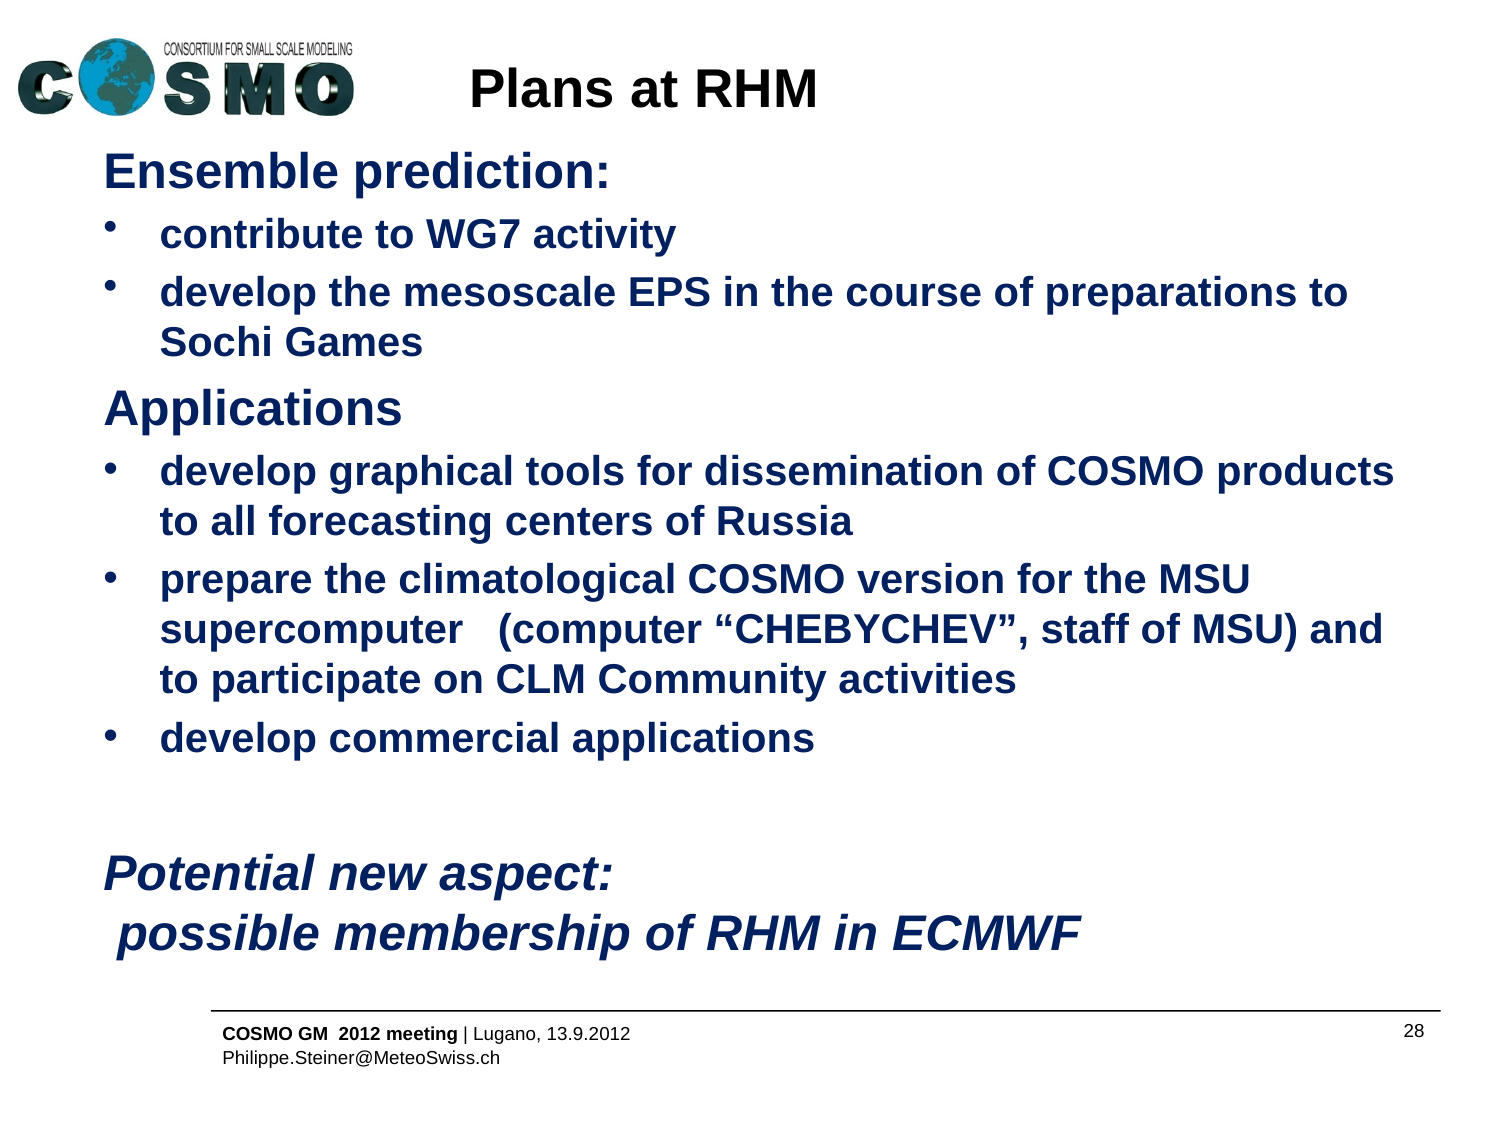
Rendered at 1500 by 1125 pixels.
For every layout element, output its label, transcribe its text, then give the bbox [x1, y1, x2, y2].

text_box Plans at RHM [454, 45, 1164, 126]
list Ensemble prediction: contribute to WG7 activity develop the mesoscale EPS in the course of preparations to Sochi Games Applications develop graphical tools for dissemination of COSMO products to all forecasting centers of Russia prepare the climatological COSMO version for the MSU supercomputer (computer “CHEBYCHEV”, staff of MSU) and to participate on CLM Community activities develop commercial applications Potential new aspect: possible membership of RHM in ECMWF [88, 131, 1427, 870]
picture [17, 38, 354, 116]
